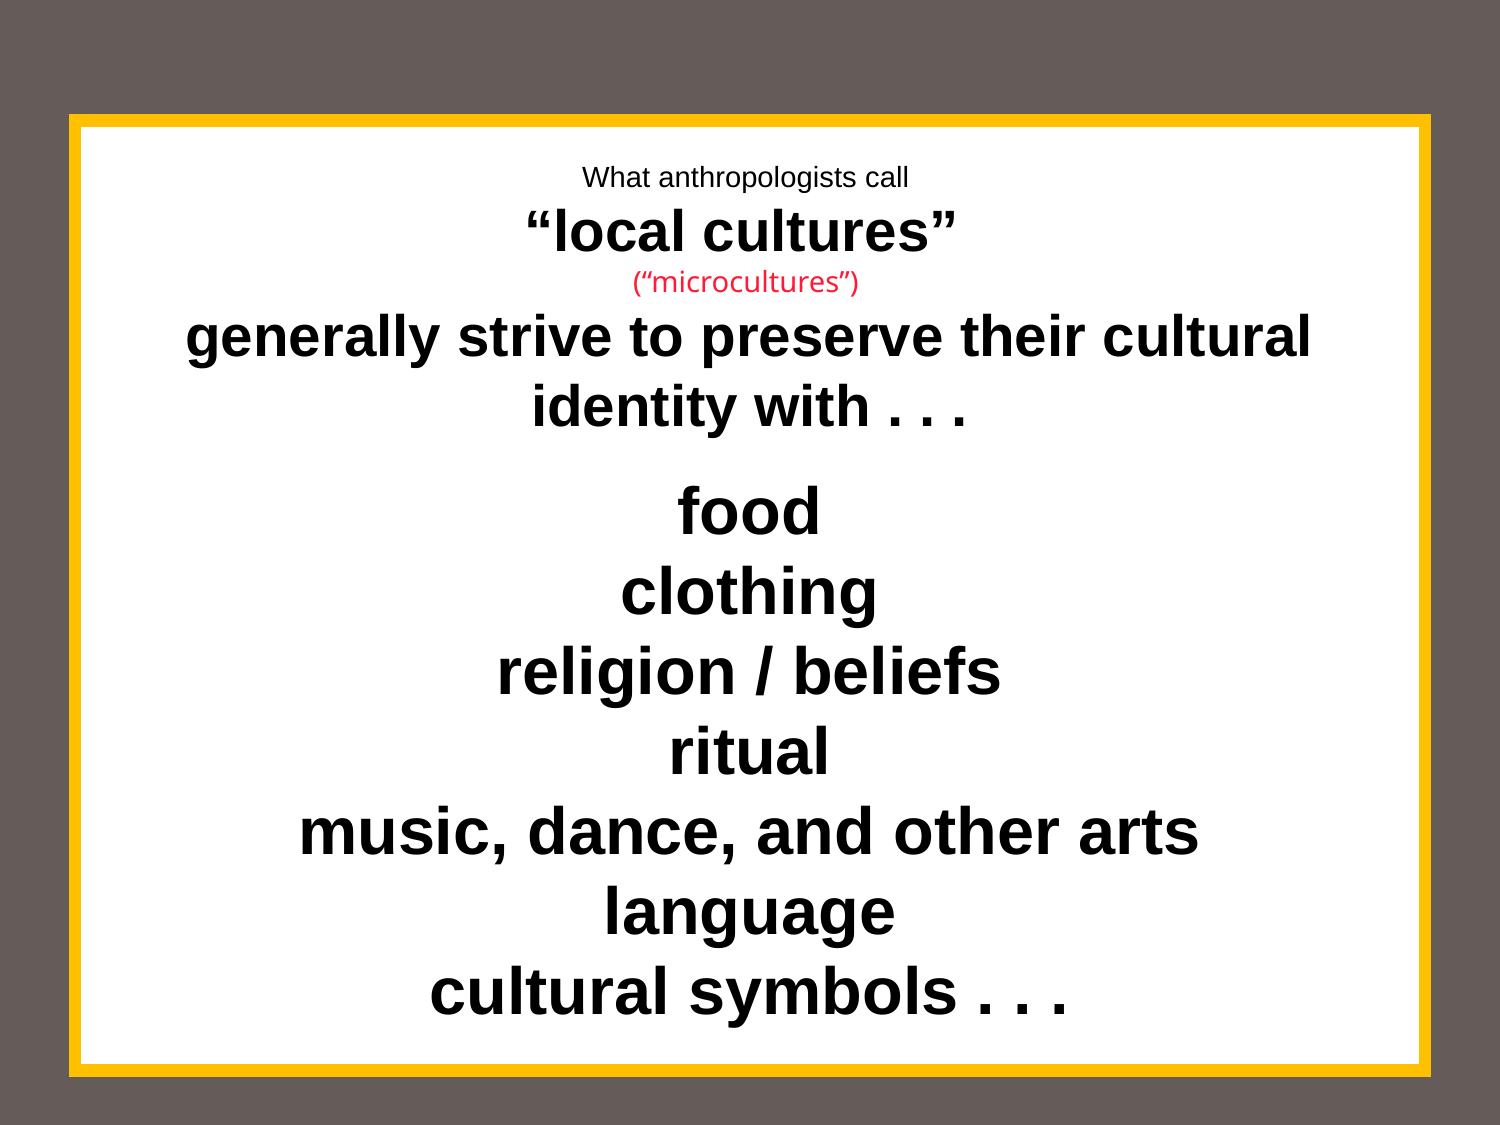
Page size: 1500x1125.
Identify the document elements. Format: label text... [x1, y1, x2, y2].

text_box What anthropologists call “local cultures” (“microcultures”) generally strive to preserve their cultural identity with . . . food clothing religion / beliefs ritual music, dance, and other arts language cultural symbols . . . [74, 120, 1425, 1071]
